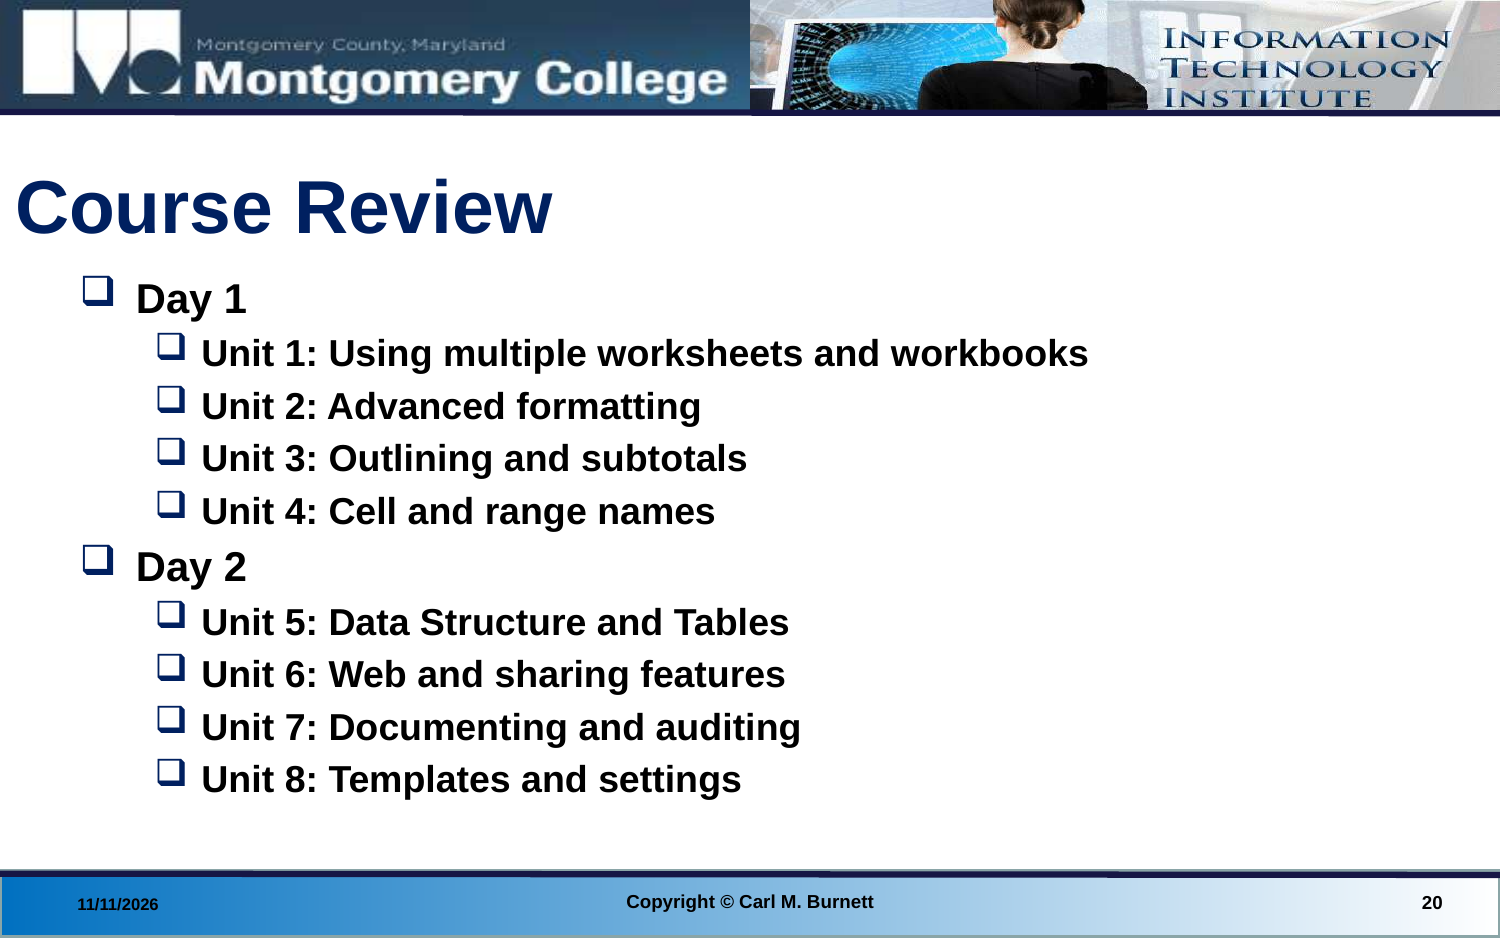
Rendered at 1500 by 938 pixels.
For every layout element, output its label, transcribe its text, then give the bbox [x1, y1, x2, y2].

picture [0, 0, 1500, 110]
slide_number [62, 887, 413, 921]
slide_number 20 [1107, 884, 1458, 921]
footer Copyright © Carl M. Burnett [512, 882, 988, 920]
list Day 1 Unit 1: Using multiple worksheets and workbooks Unit 2: Advanced formatting Unit 3: Outlining and subtotals Unit 4: Cell and range names Day 2 Unit 5: Data Structure and Tables Unit 6: Web and sharing features Unit 7: Documenting and auditing Unit 8: Templates and settings [64, 264, 1500, 838]
title Course Review [0, 142, 1438, 264]
